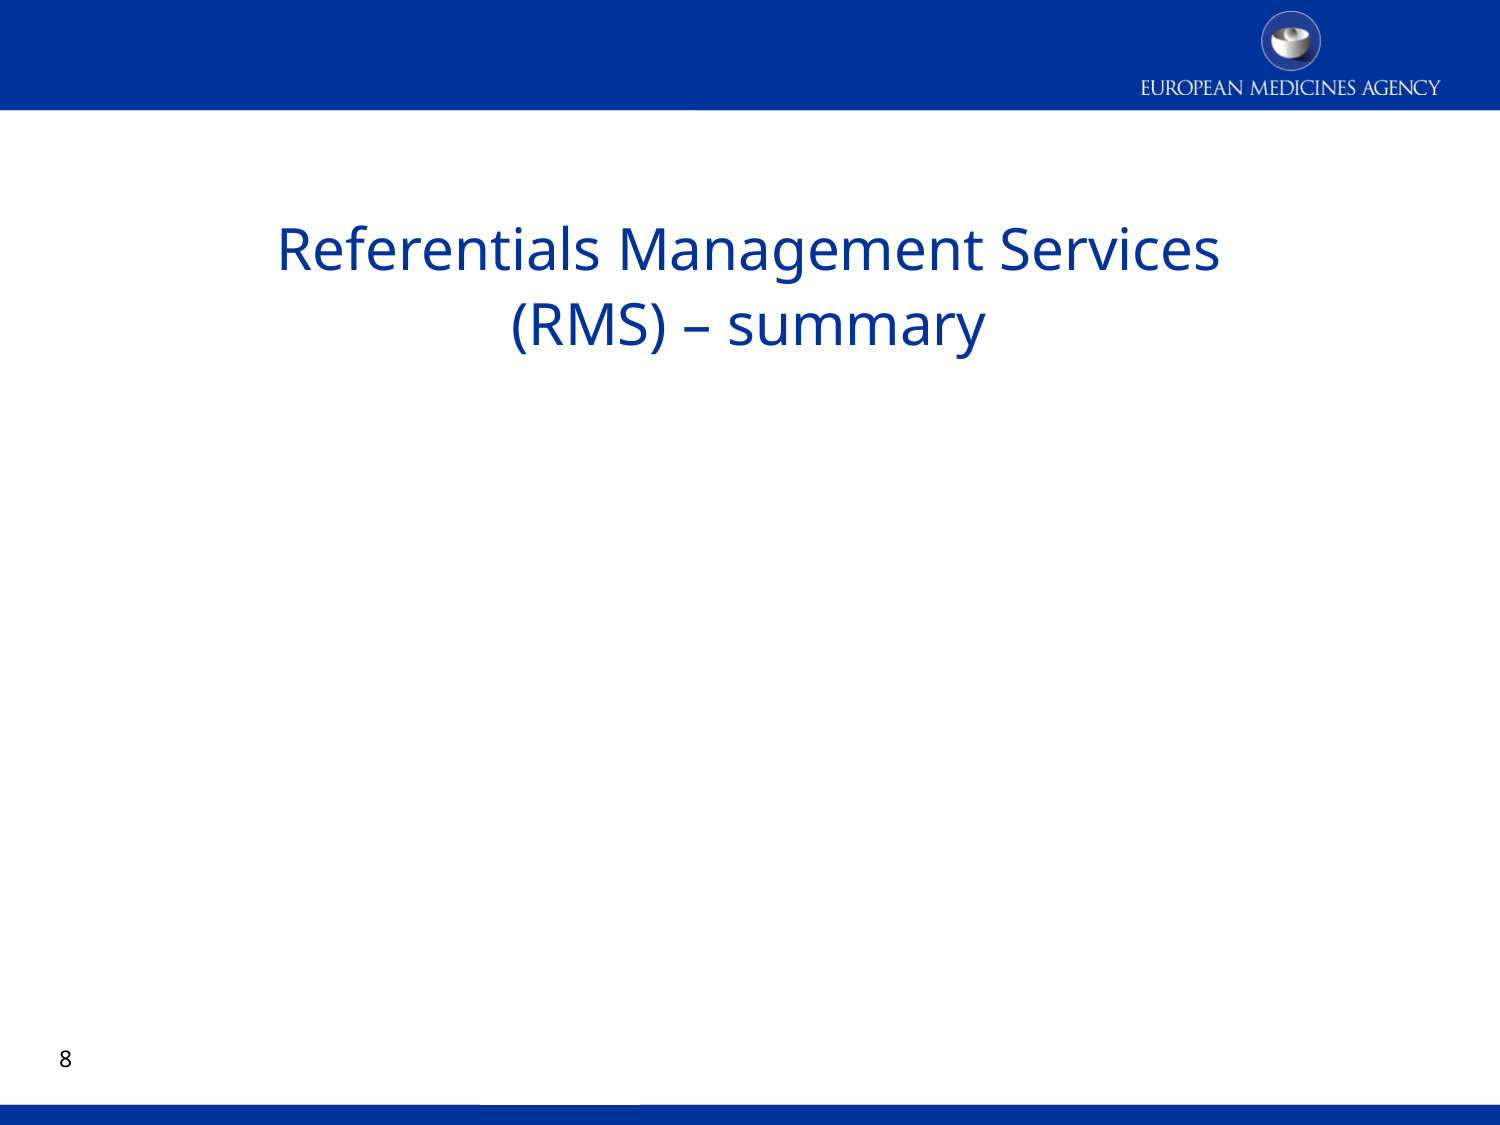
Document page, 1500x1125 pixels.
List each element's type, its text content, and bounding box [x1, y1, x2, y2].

title Referentials Management Services (RMS) – summary [41, 207, 1458, 364]
picture [1141, 11, 1441, 95]
slide_number 7 [59, 1050, 110, 1091]
